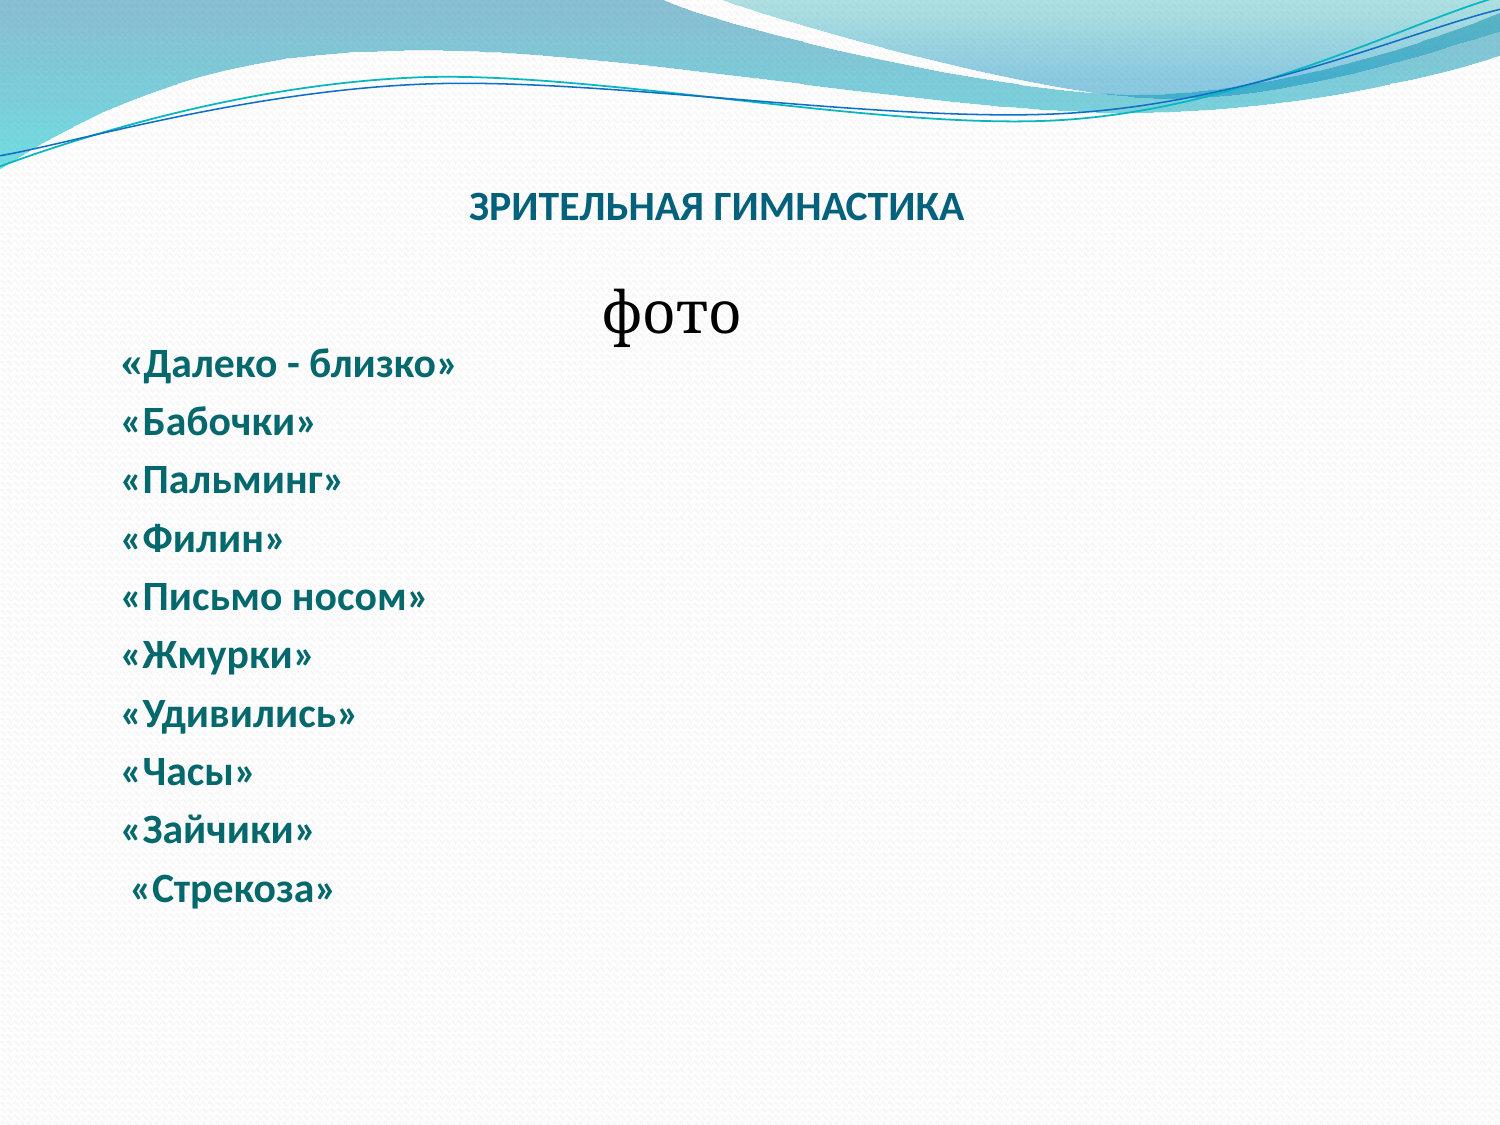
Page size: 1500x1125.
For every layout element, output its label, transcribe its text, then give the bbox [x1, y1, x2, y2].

list «Далеко - близко» «Бабочки» «Пальминг» «Филин» «Письмо носом» «Жмурки» «Удивились» «Часы» «Зайчики» «Стрекоза» [117, 328, 568, 1079]
title ЗРИТЕЛЬНАЯ ГИМНАСТИКА [457, 140, 1184, 282]
list фото [586, 275, 1425, 1025]
